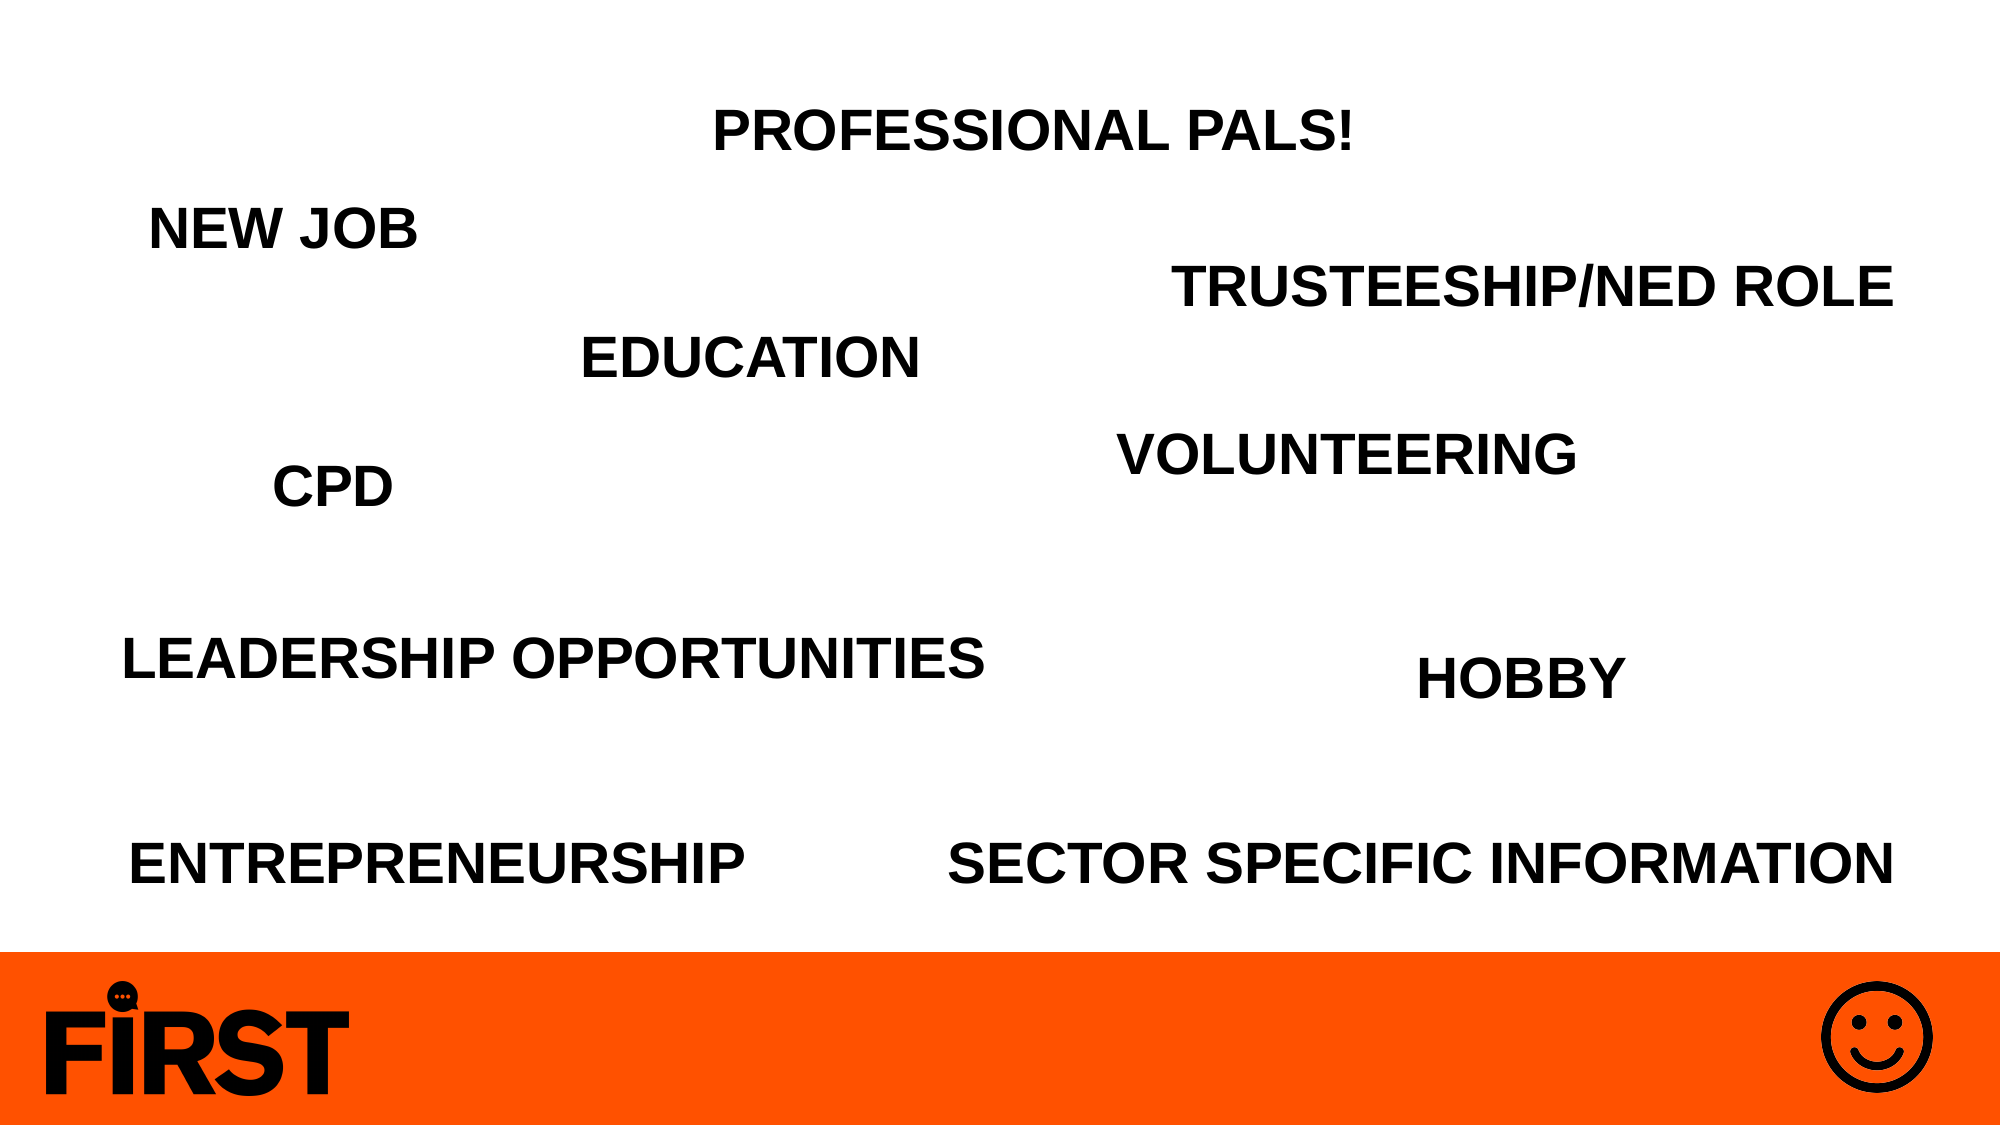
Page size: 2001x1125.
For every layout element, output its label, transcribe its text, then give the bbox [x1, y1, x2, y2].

text_box CPD [102, 440, 565, 526]
text_box VOLUNTEERING [945, 408, 1750, 494]
text_box NEW JOB [73, 182, 495, 268]
text_box EDUCATION [520, 311, 982, 397]
text_box LEADERSHIP OPPORTUNITIES [83, 612, 1024, 698]
text_box TRUSTEESHIP/NED ROLE [1140, 240, 1927, 326]
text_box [0, 951, 2000, 1125]
text_box HOBBY [1321, 632, 1722, 718]
text_box SECTOR SPECIFIC INFORMATION [912, 817, 1933, 903]
text_box PROFESSIONAL PALS! [631, 84, 1437, 170]
text_box ENTREPRENEURSHIP [73, 817, 802, 903]
